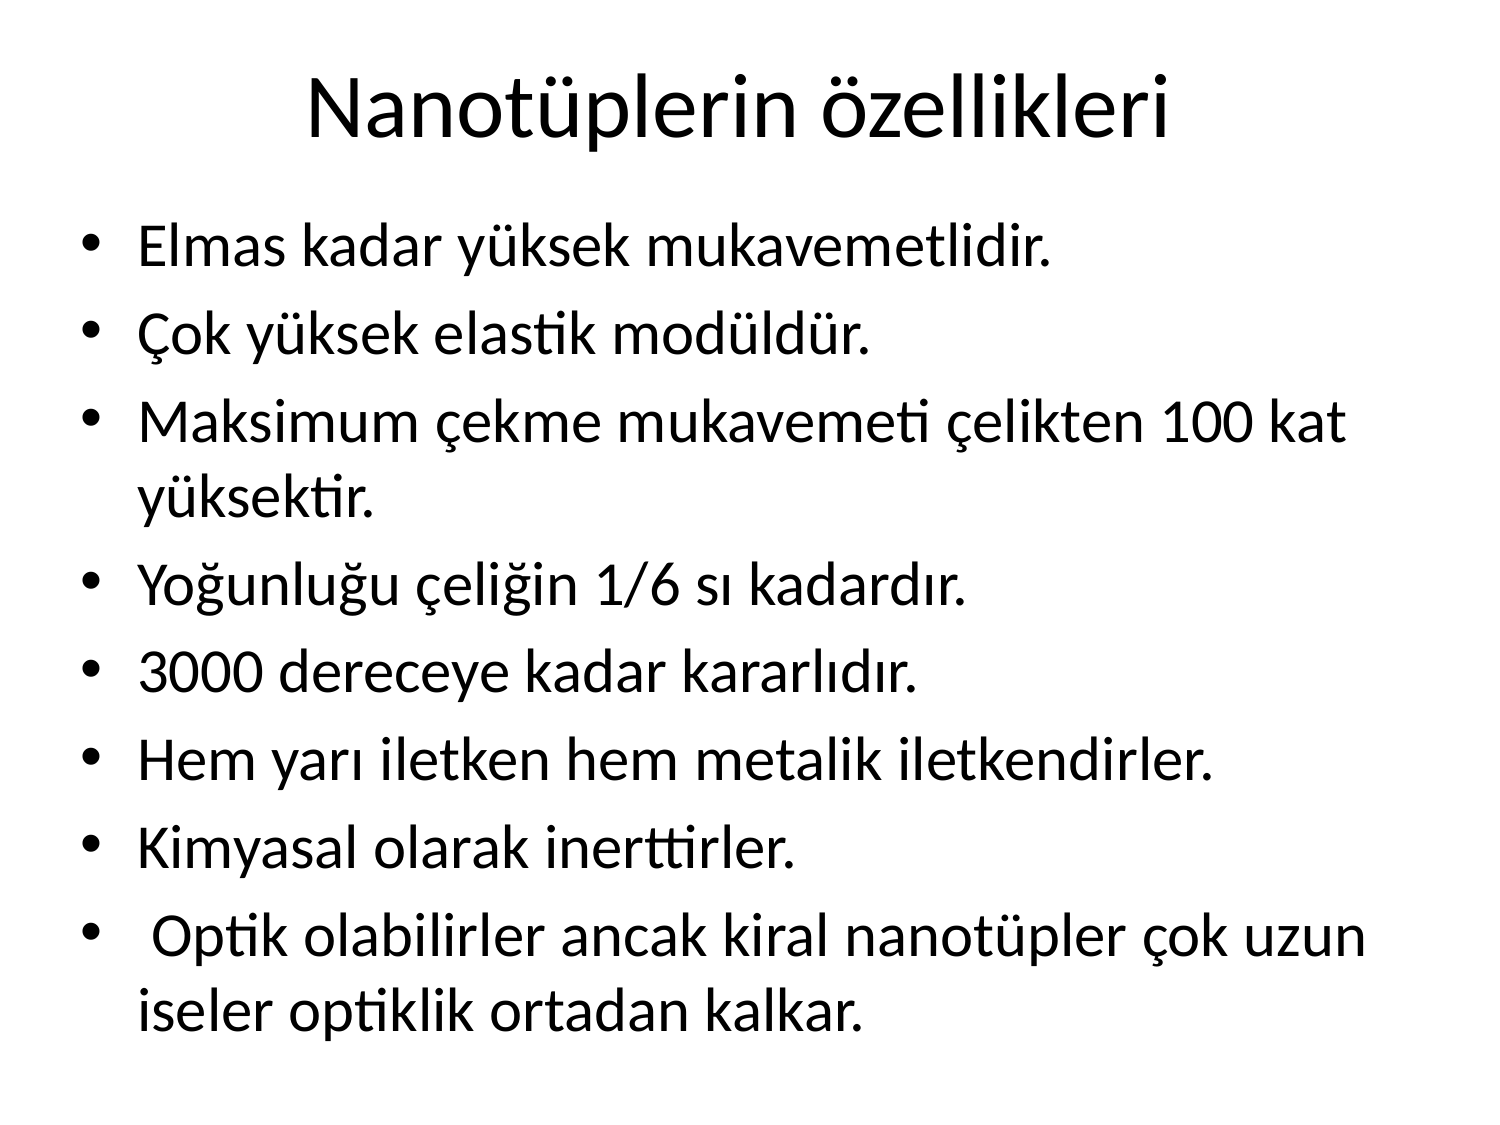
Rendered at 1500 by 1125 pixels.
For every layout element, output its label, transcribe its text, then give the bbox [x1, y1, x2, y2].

title Nanotüplerin özellikleri [88, 30, 1390, 171]
list Elmas kadar yüksek mukavemetlidir. Çok yüksek elastik modüldür. Maksimum çekme mukavemeti çelikten 100 kat yüksektir. Yoğunluğu çeliğin 1/6 sı kadardır. 3000 dereceye kadar kararlıdır. Hem yarı iletken hem metalik iletkendirler. Kimyasal olarak inerttirler. Optik olabilirler ancak kiral nanotüpler çok uzun iseler optiklik ortadan kalkar. [64, 196, 1388, 1059]
